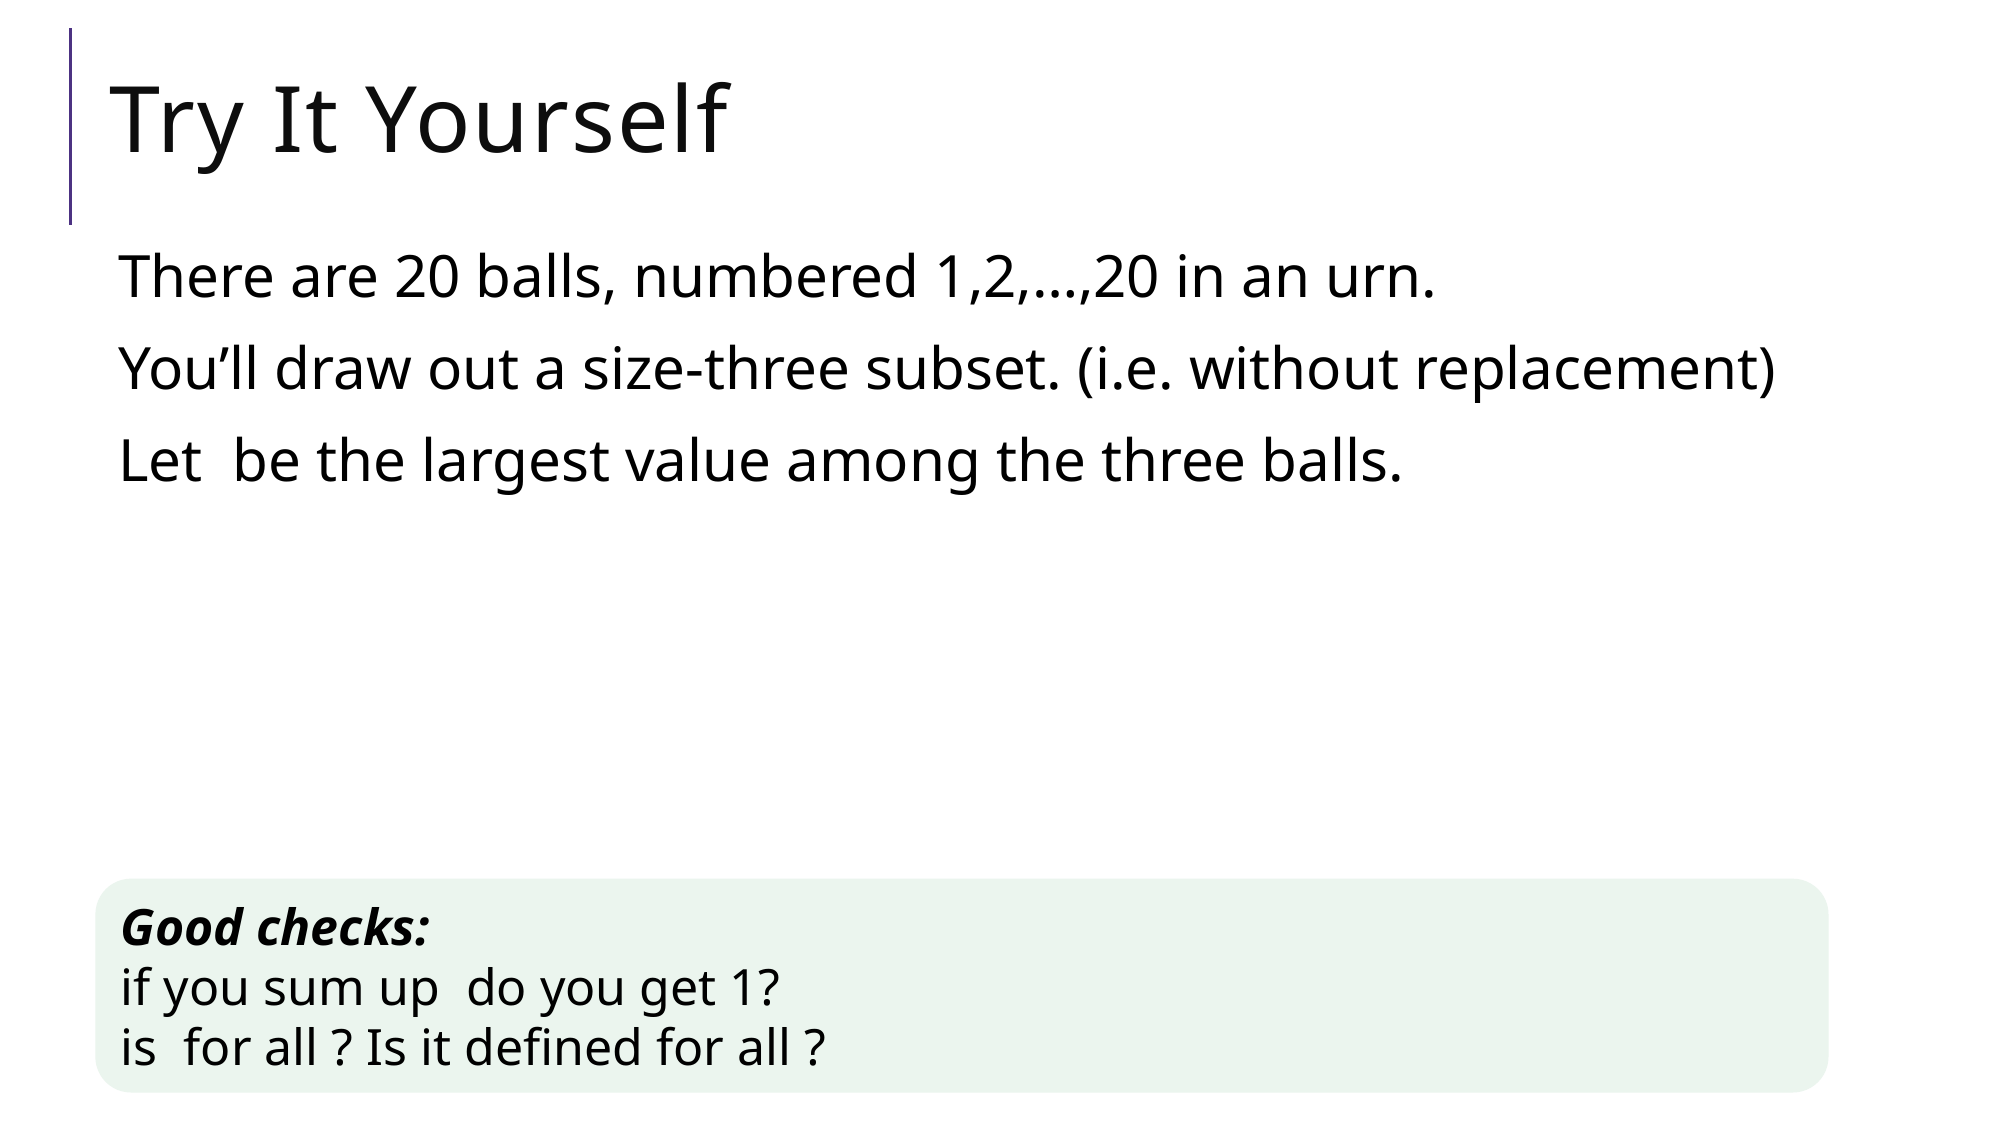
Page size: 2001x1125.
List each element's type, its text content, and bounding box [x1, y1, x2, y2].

title Try It Yourself [94, 43, 1930, 210]
